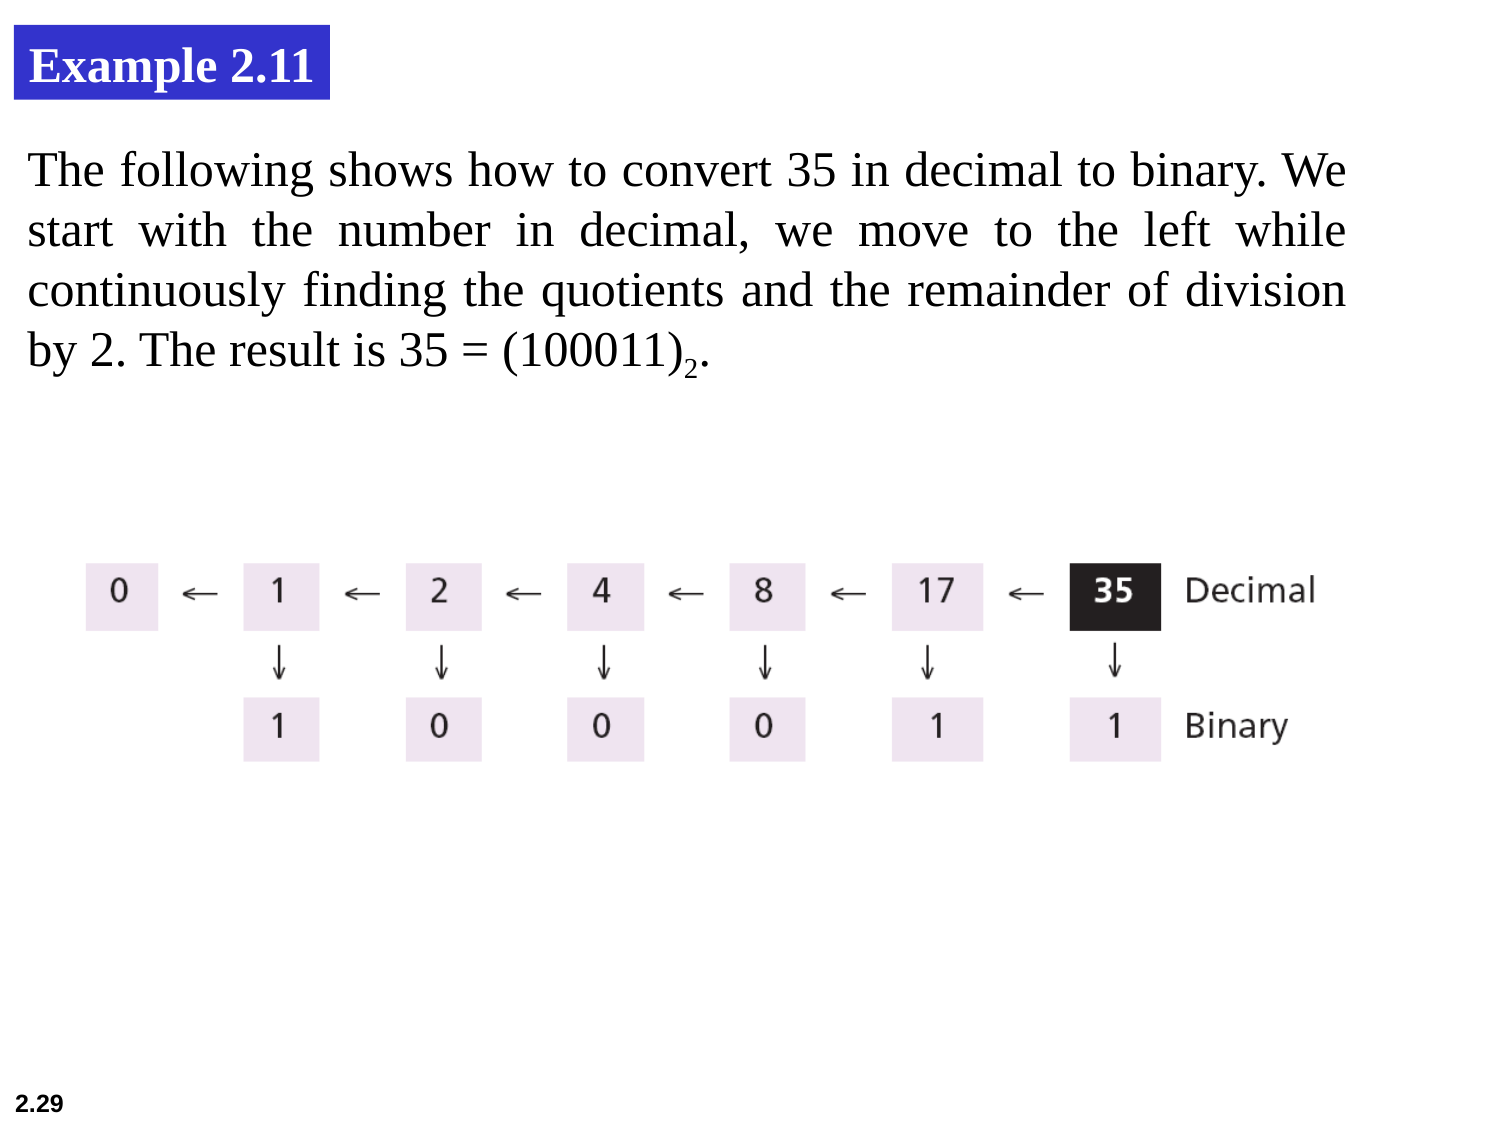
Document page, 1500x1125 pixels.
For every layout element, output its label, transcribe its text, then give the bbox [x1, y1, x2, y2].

text_box The following shows how to convert 35 in decimal to binary. We start with the number in decimal, we move to the left while continuously finding the quotients and the remainder of division by 2. The result is 35 = (100011)2. [12, 128, 1363, 392]
picture [67, 536, 1338, 788]
slide_number 2.29 [0, 1050, 313, 1125]
text_box Example 2.11 [13, 24, 330, 100]
